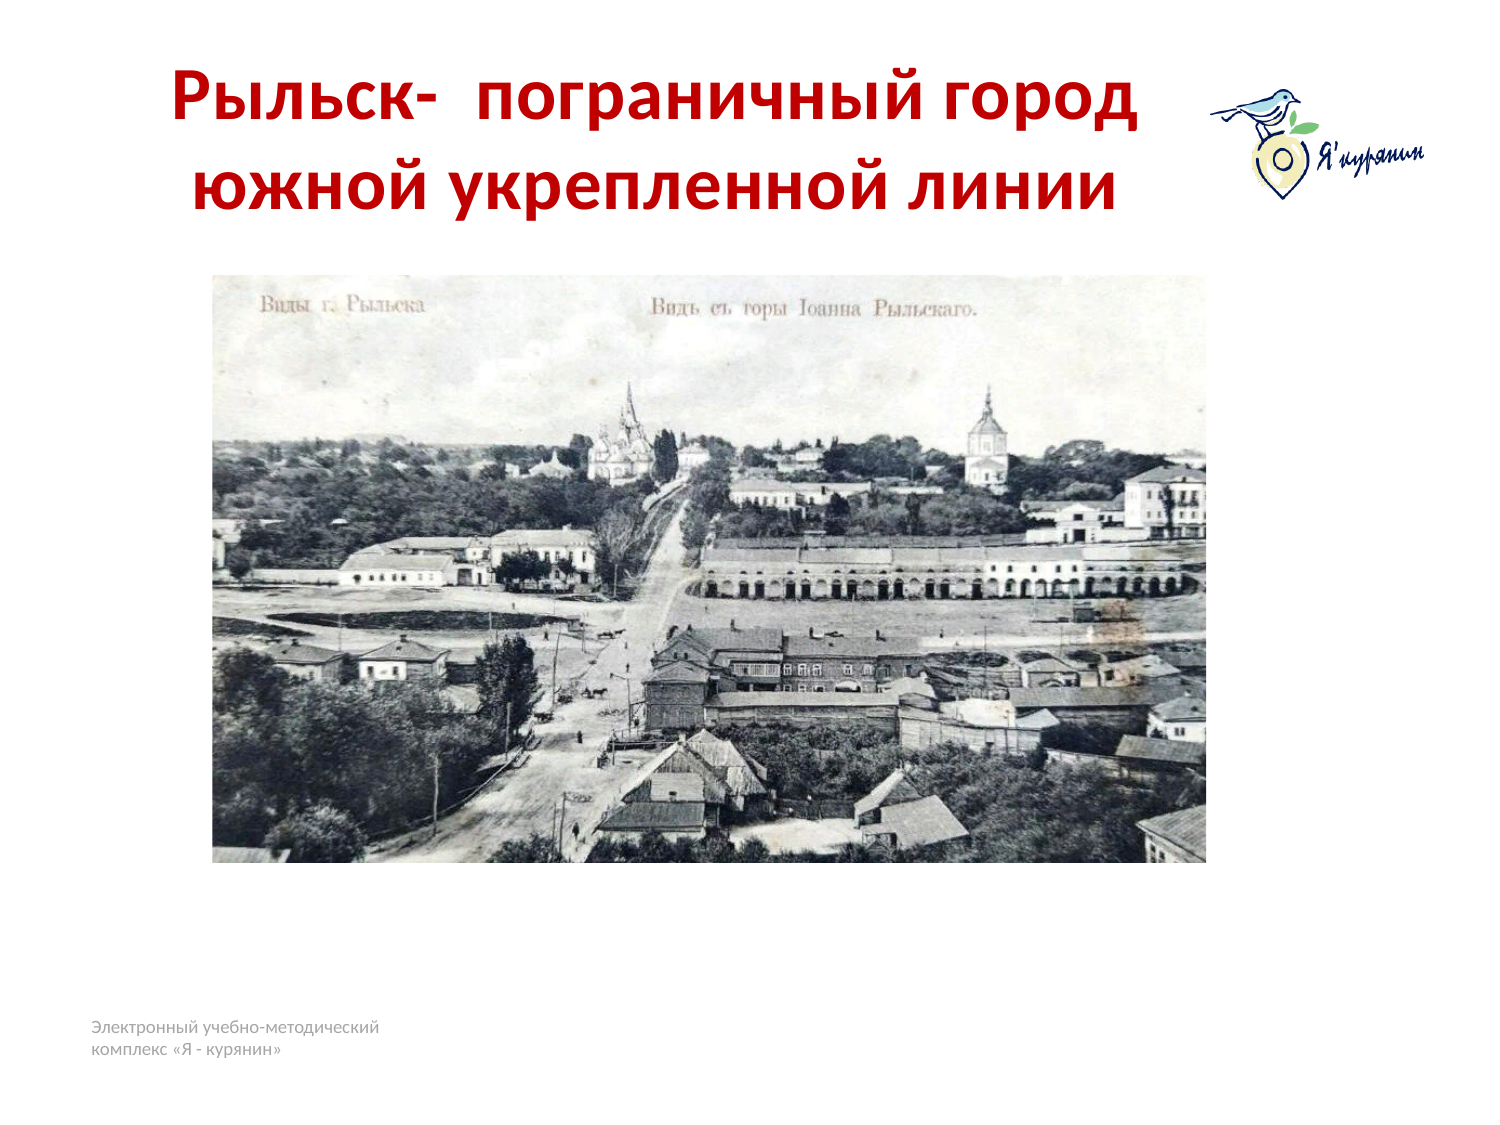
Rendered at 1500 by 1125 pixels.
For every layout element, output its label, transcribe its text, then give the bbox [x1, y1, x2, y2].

picture [1238, 89, 1424, 200]
text_box Рыльск- пограничный город южной укрепленной линии [75, 37, 1238, 233]
picture [212, 274, 1207, 863]
